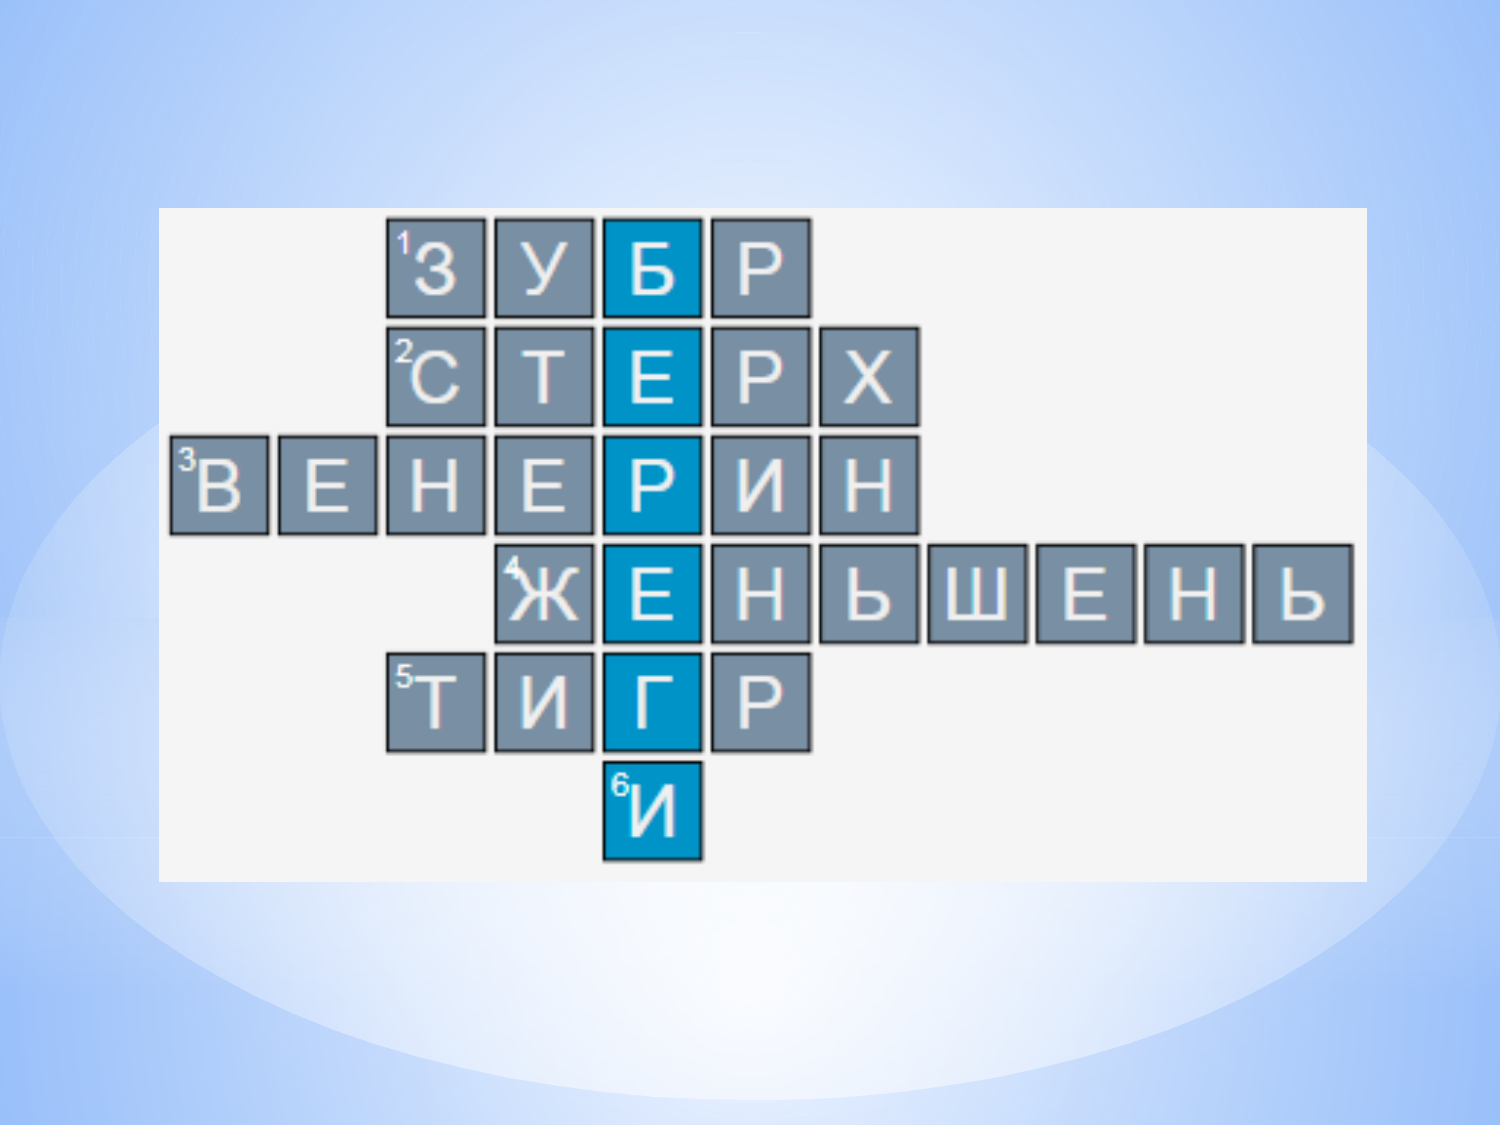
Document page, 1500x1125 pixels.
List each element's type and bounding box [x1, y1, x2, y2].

picture [159, 207, 1367, 882]
